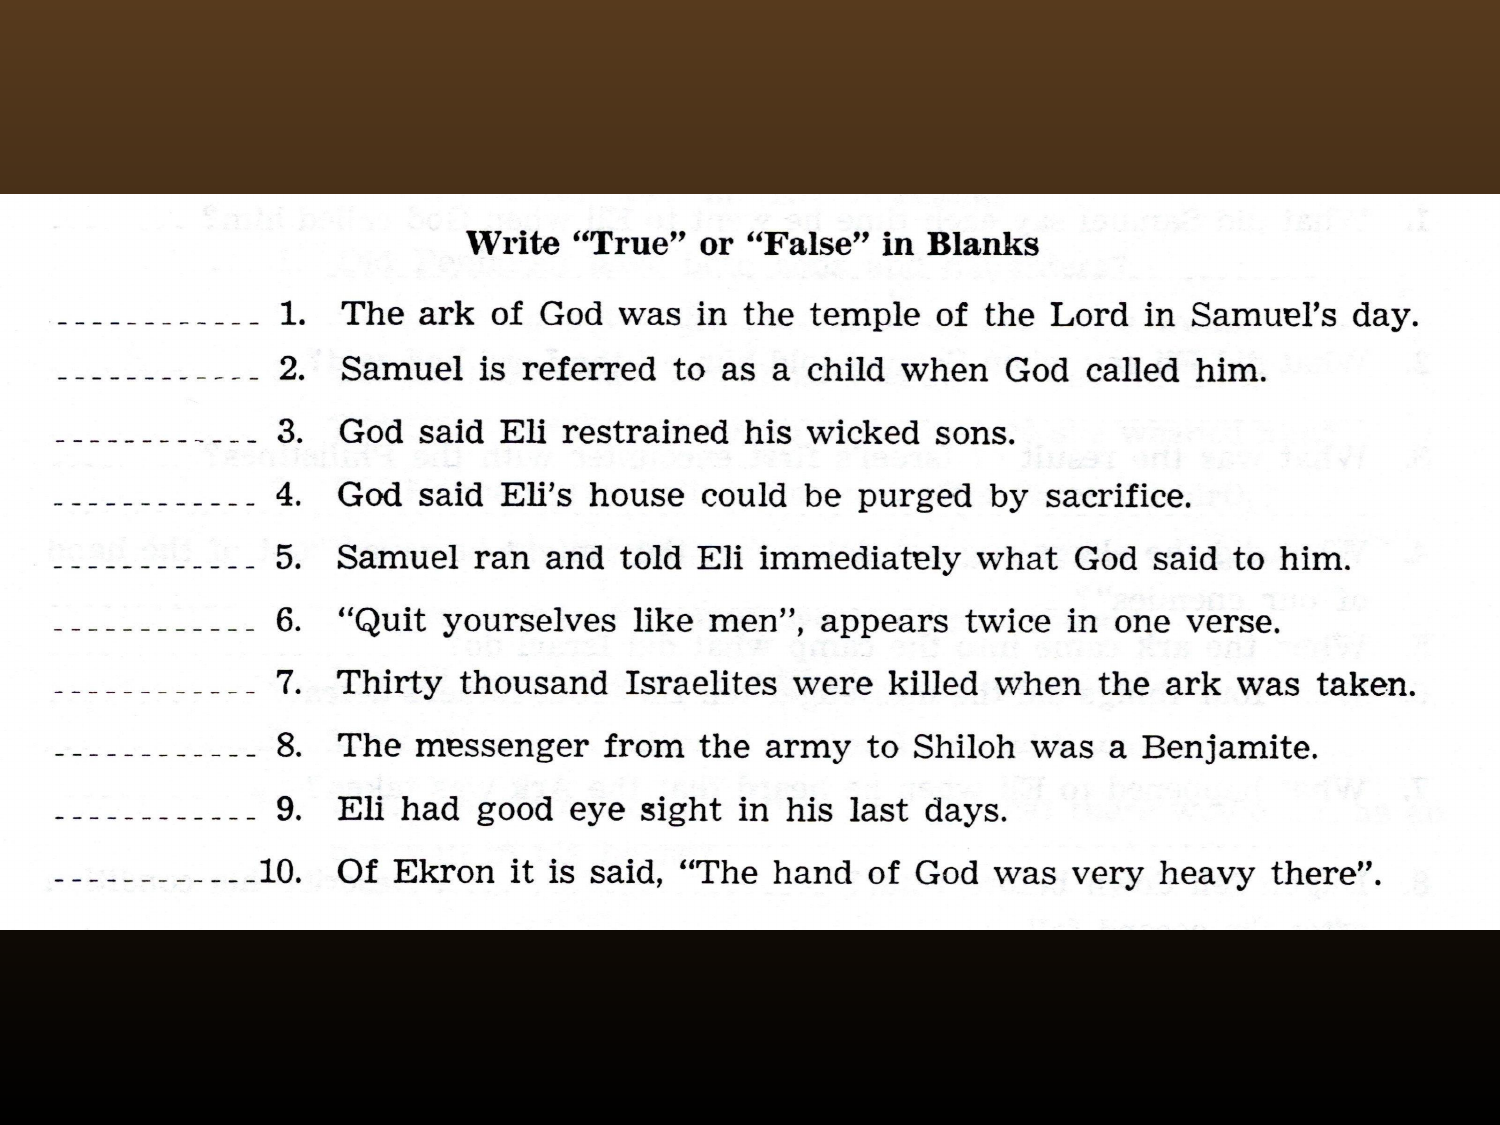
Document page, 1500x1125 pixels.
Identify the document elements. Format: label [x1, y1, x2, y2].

picture [0, 194, 1500, 931]
